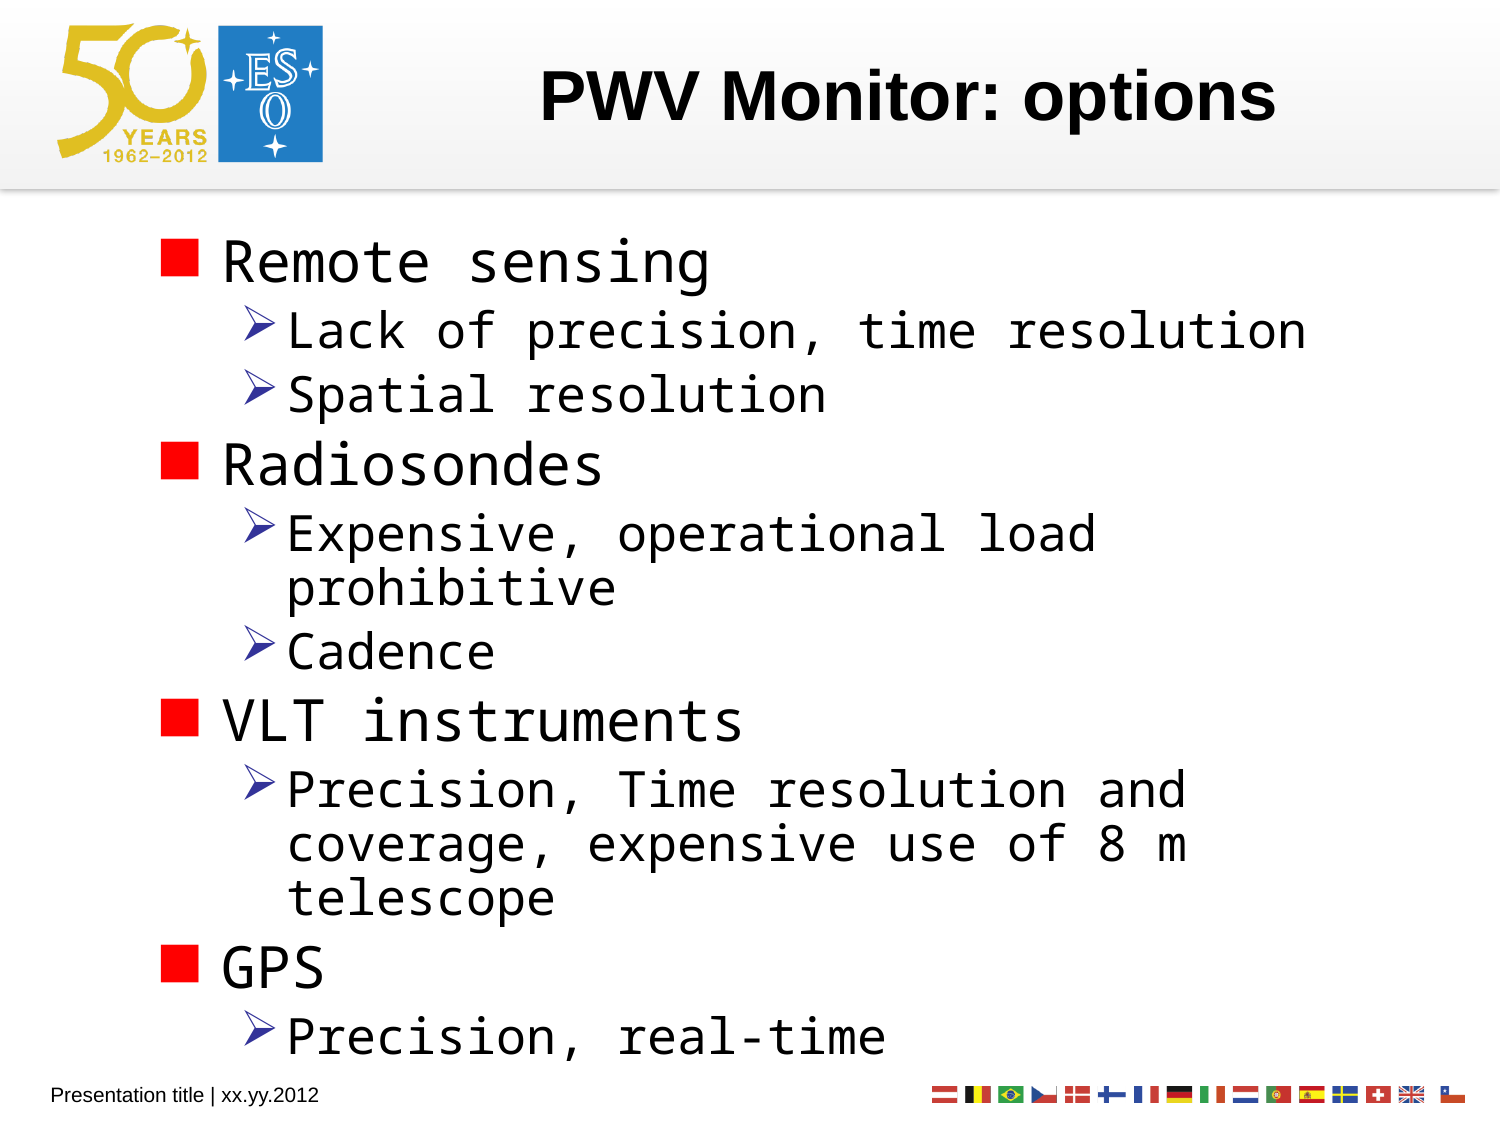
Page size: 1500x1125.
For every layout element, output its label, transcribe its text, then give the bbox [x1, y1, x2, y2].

picture [47, 10, 332, 175]
list Remote sensing Lack of precision, time resolution Spatial resolution Radiosondes Expensive, operational load prohibitive Cadence VLT instruments Precision, Time resolution and coverage, expensive use of 8 m telescope GPS Precision, real-time [149, 224, 1384, 1050]
title PWV Monitor: options [360, 10, 1459, 175]
picture [932, 1086, 1465, 1103]
